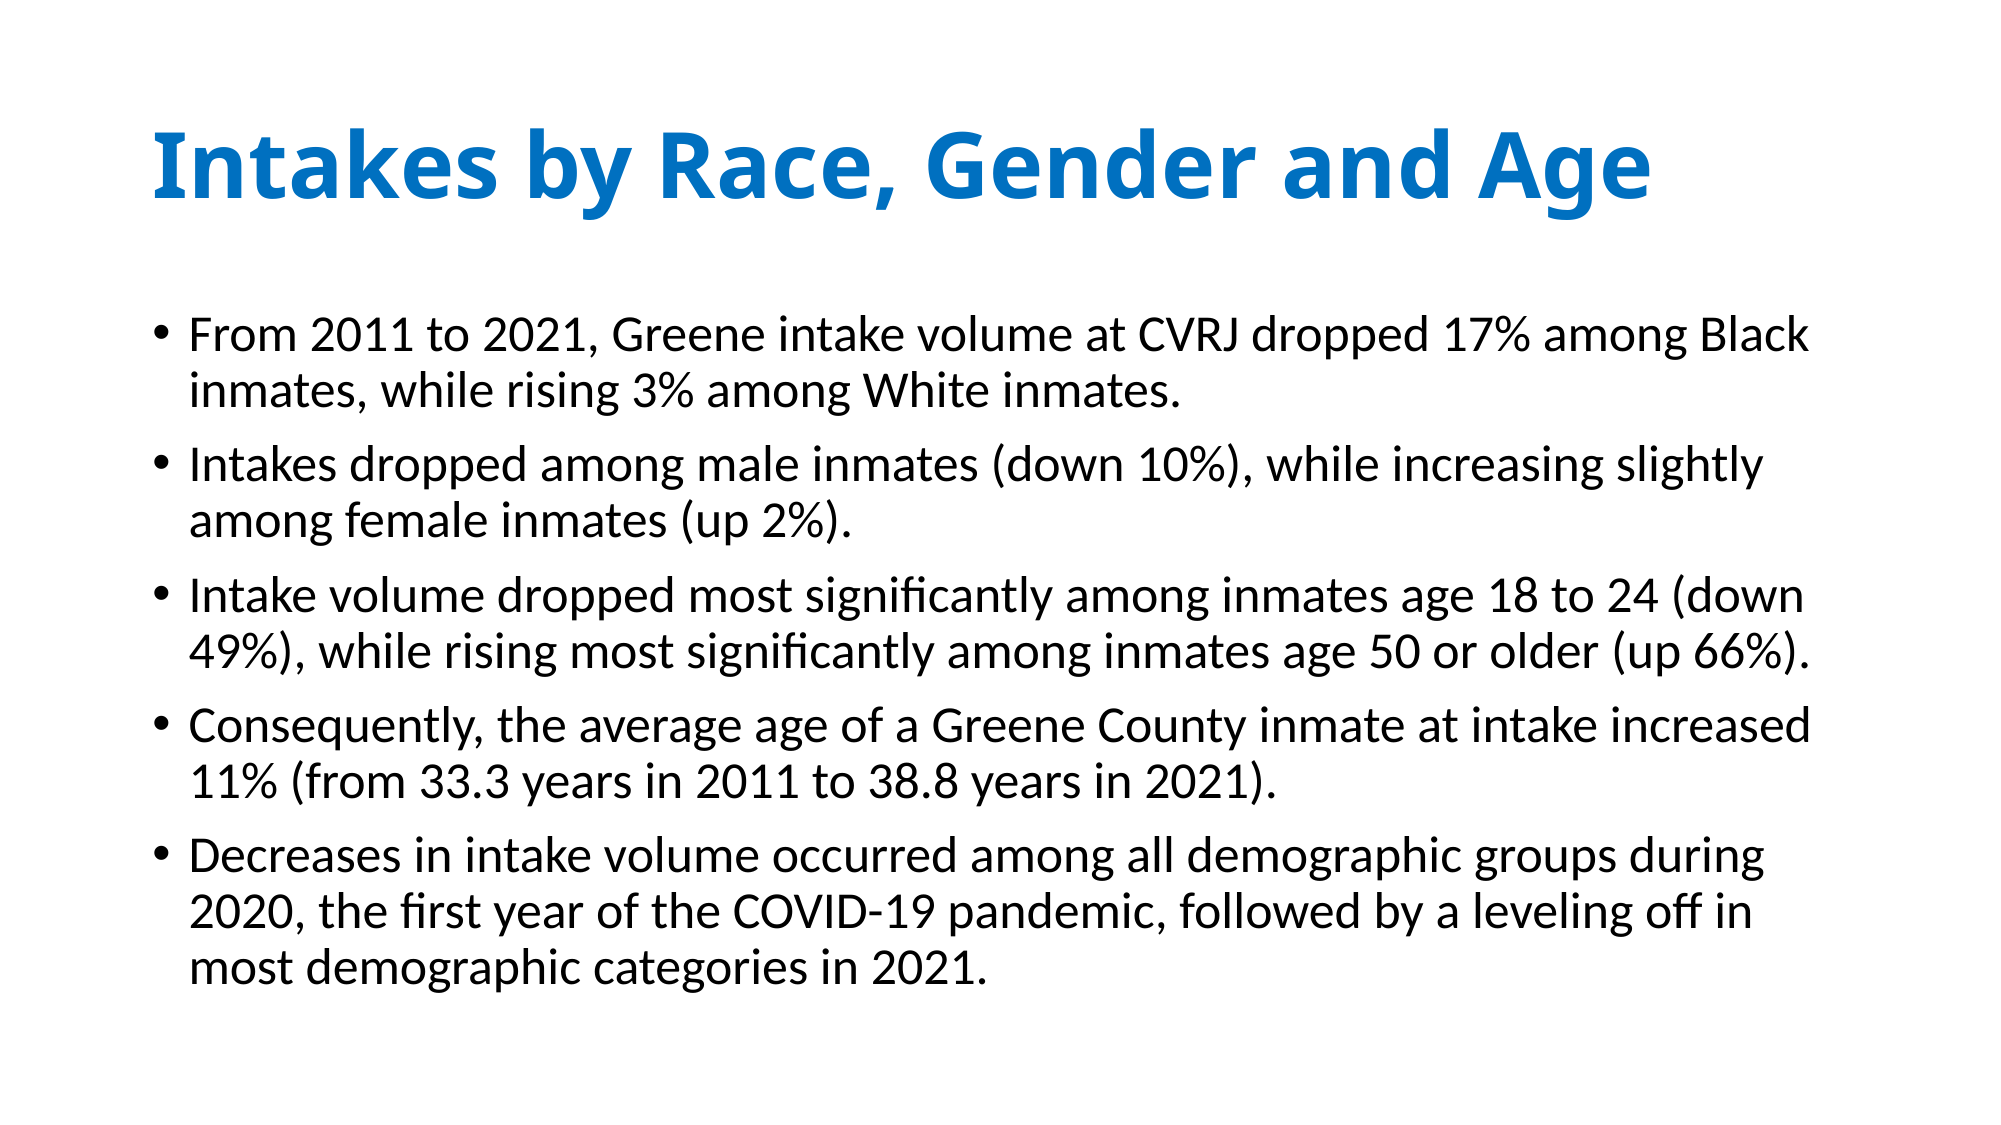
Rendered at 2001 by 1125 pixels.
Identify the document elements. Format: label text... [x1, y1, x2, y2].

list From 2011 to 2021, Greene intake volume at CVRJ dropped 17% among Black inmates, while rising 3% among White inmates. Intakes dropped among male inmates (down 10%), while increasing slightly among female inmates (up 2%). Intake volume dropped most significantly among inmates age 18 to 24 (down 49%), while rising most significantly among inmates age 50 or older (up 66%). Consequently, the average age of a Greene County inmate at intake increased 11% (from 33.3 years in 2011 to 38.8 years in 2021). Decreases in intake volume occurred among all demographic groups during 2020, the first year of the COVID-19 pandemic, followed by a leveling off in most demographic categories in 2021. [137, 299, 1863, 1014]
title Intakes by Race, Gender and Age [137, 59, 1863, 278]
